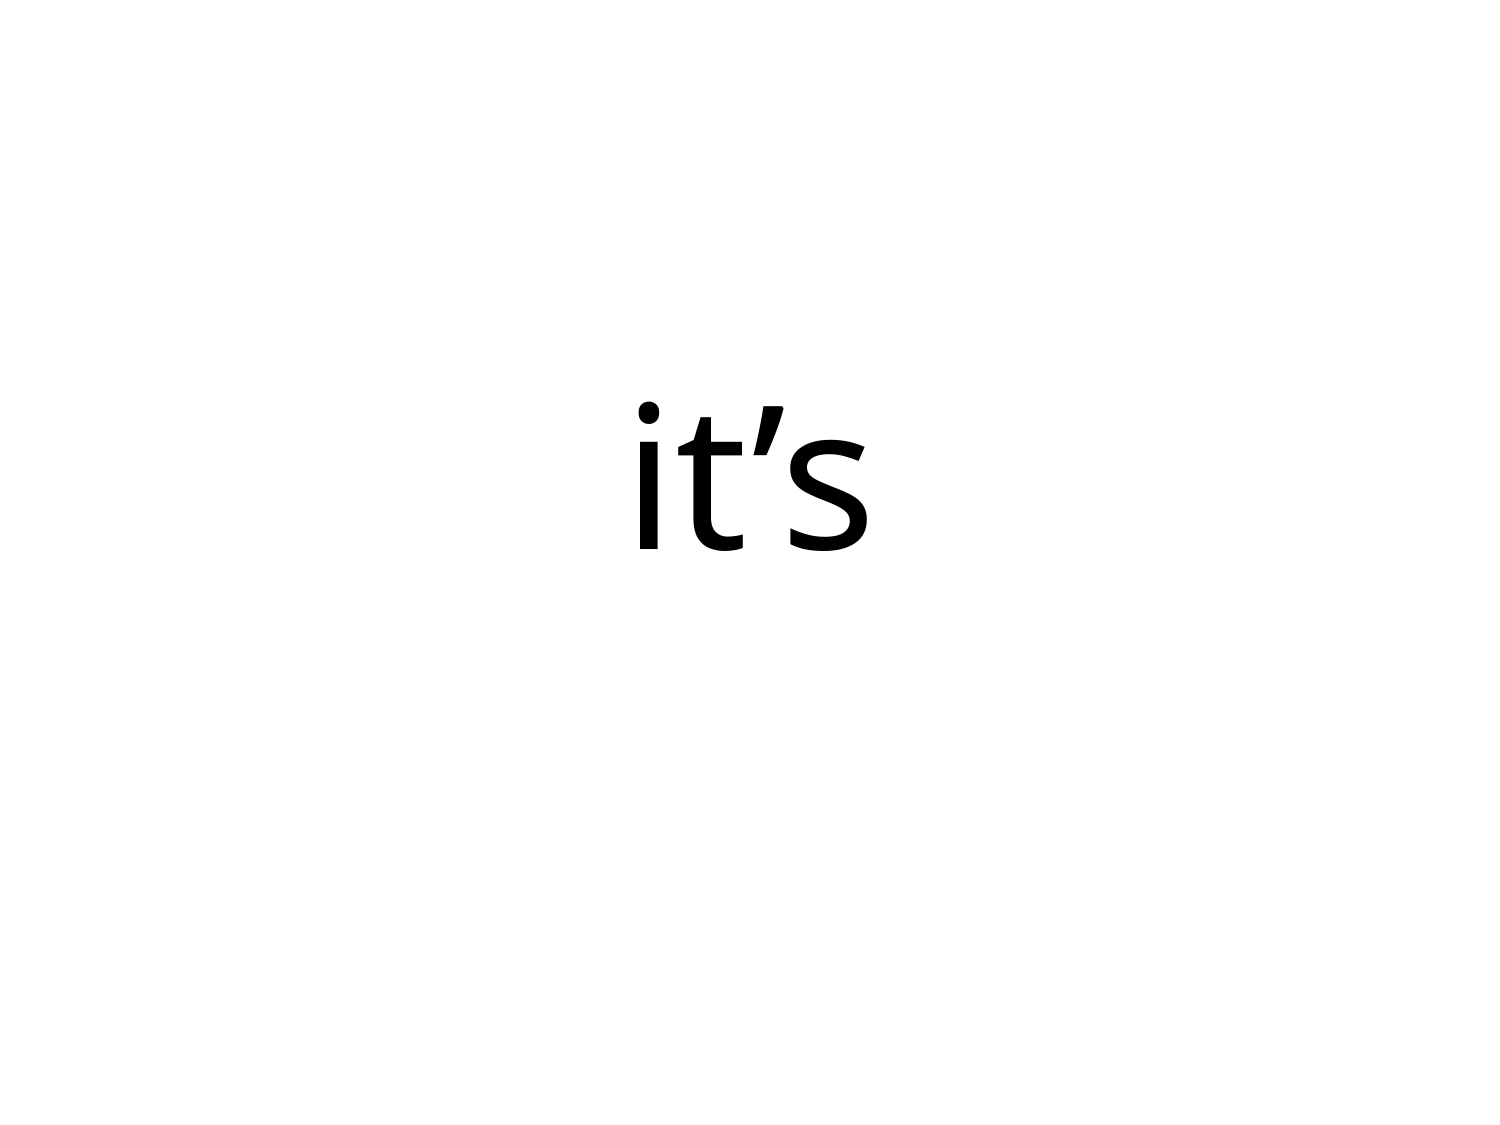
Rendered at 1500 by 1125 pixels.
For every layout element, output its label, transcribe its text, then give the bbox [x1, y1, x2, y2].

title it’s [112, 349, 1388, 591]
